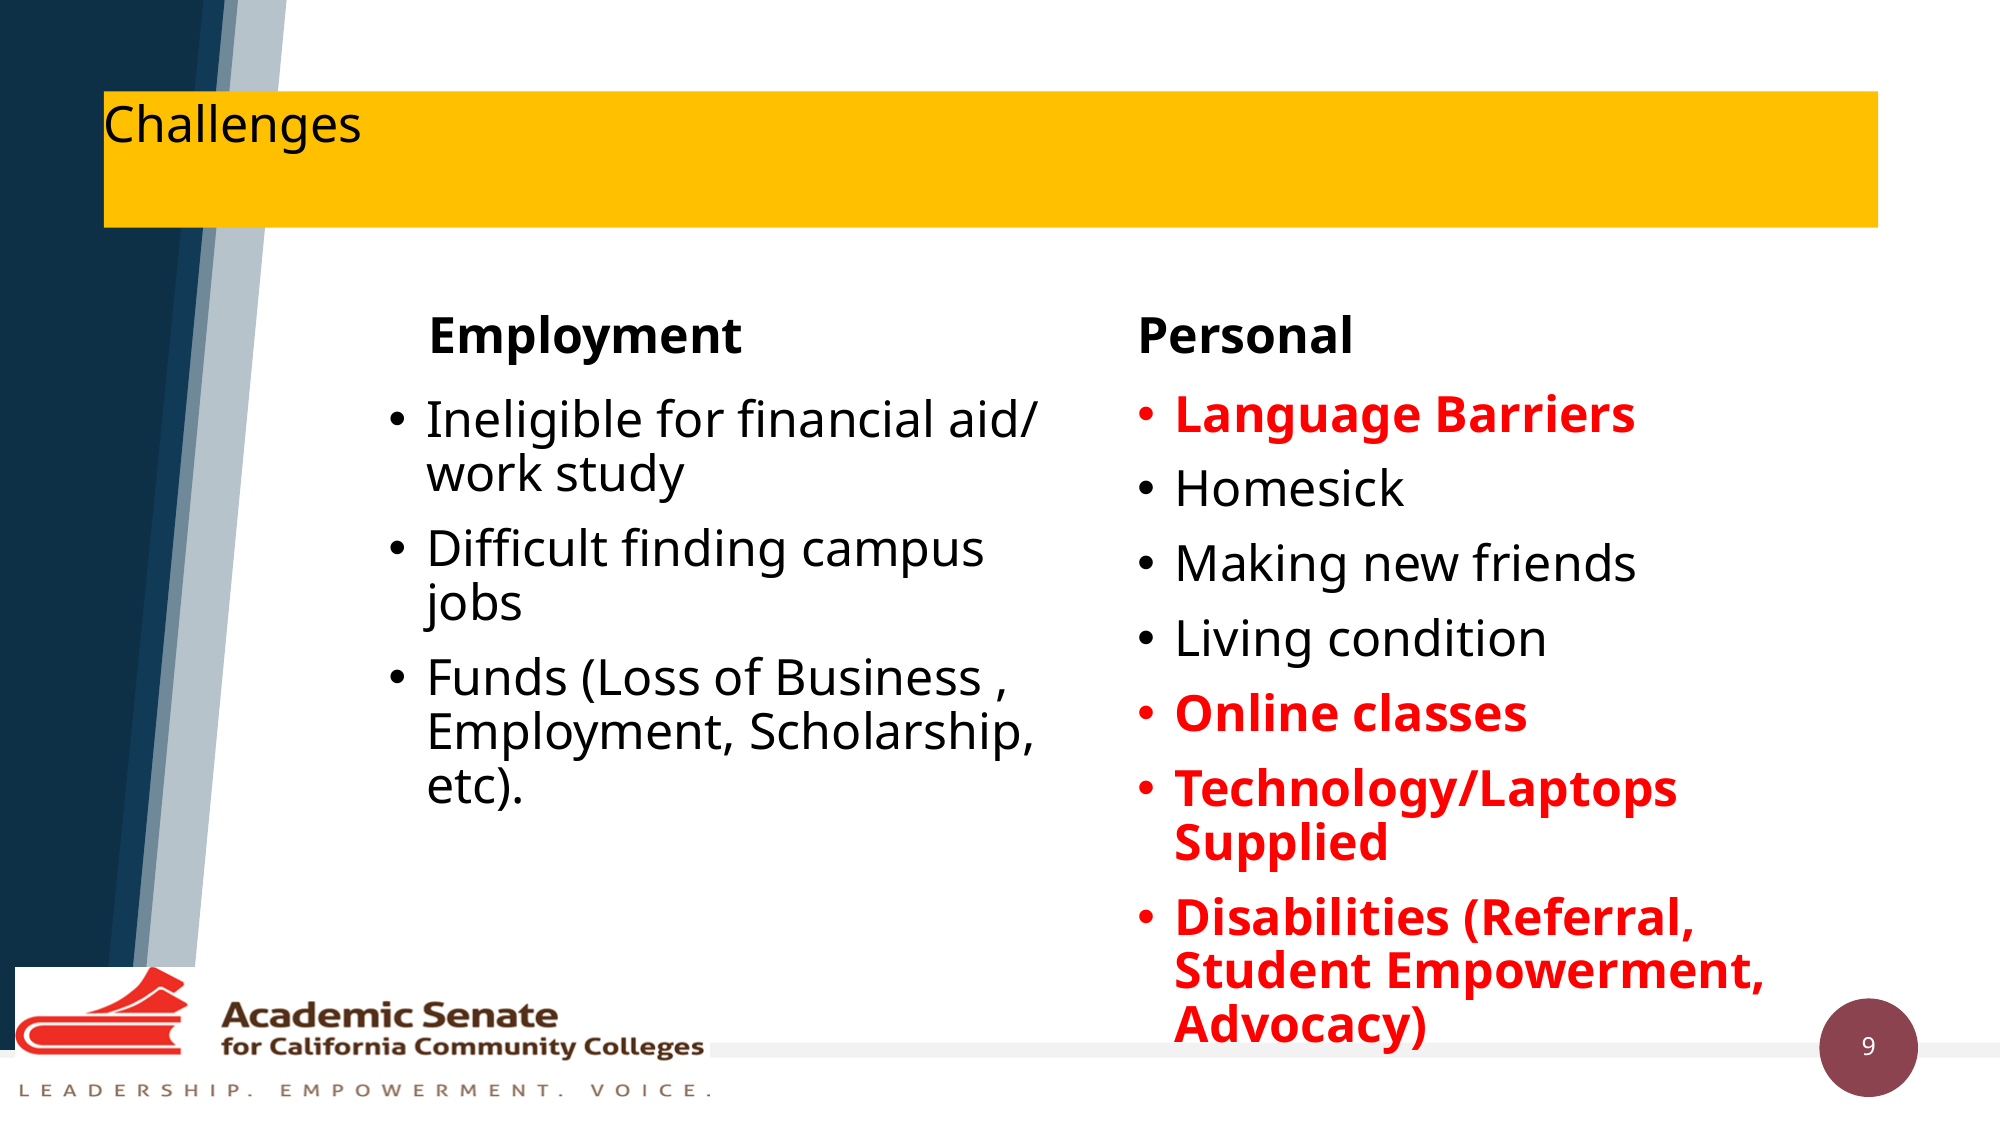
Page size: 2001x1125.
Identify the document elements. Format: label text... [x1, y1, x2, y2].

list Language Barriers Homesick Making new friends Living condition Online classes Technology/Laptops Supplied Disabilities (Referral, Student Empowerment, Advocacy) [1122, 381, 1832, 986]
list Personal [1122, 259, 1644, 373]
picture [15, 967, 710, 1098]
list Ineligible for financial aid/ work study Difficult finding campus jobs Funds (Loss of Business , Employment, Scholarship, etc). [373, 386, 1083, 992]
title Challenges [287, 91, 1879, 228]
list Employment [413, 237, 881, 373]
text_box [0, 0, 287, 1050]
